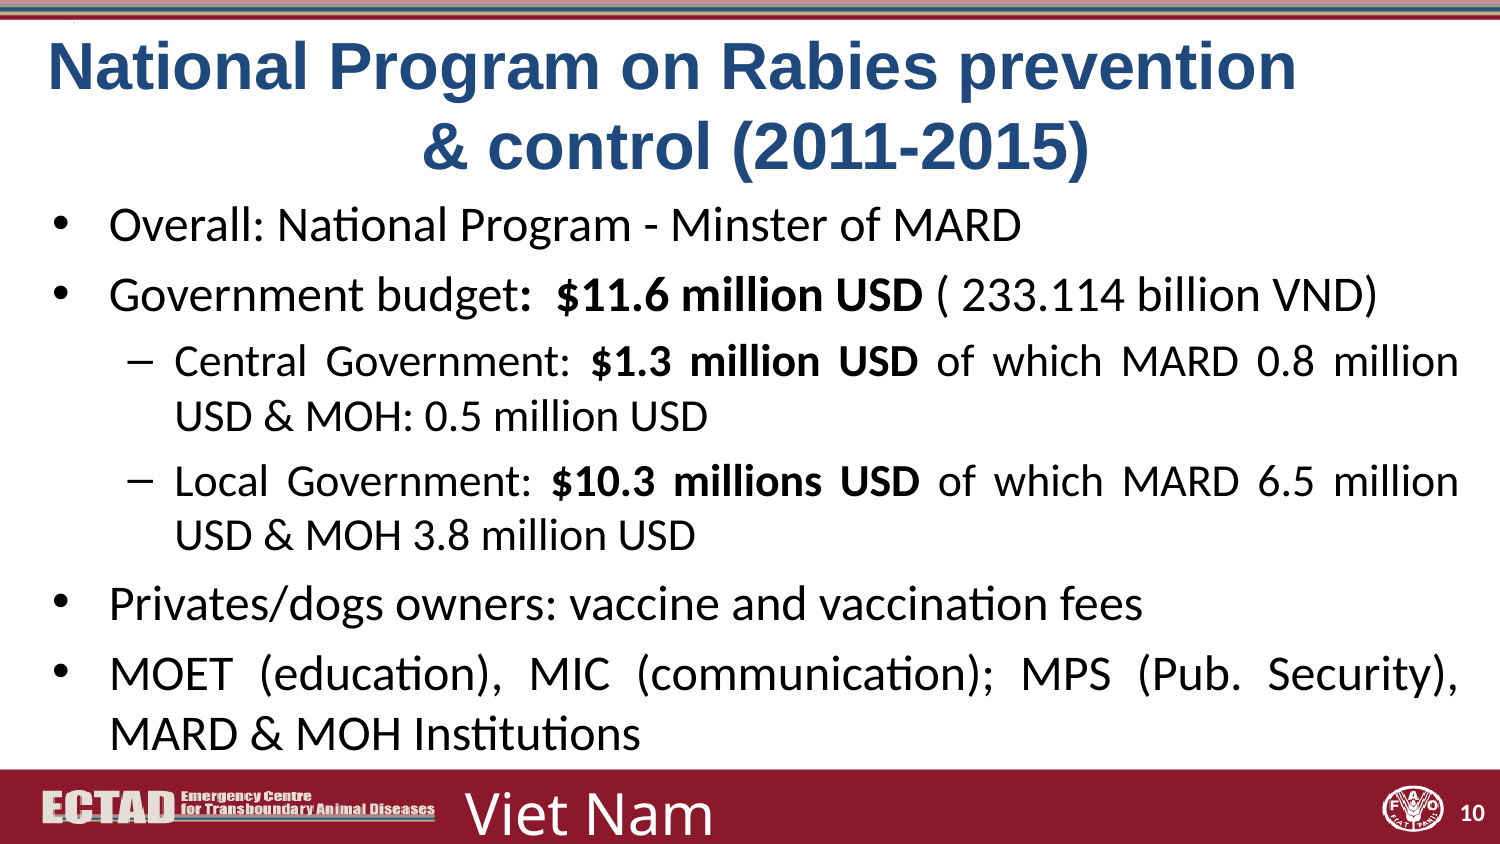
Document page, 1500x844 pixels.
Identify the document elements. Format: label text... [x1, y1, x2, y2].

slide_number 10 [1149, 789, 1500, 835]
list Overall: National Program - Minster of MARD Government budget: $11.6 million USD ( 233.114 billion VND) Central Government: $1.3 million USD of which MARD 0.8 million USD & MOH: 0.5 million USD Local Government: $10.3 millions USD of which MARD 6.5 million USD & MOH 3.8 million USD Privates/dogs owners: vaccine and vaccination fees MOET (education), MIC (communication); MPS (Pub. Security), MARD & MOH Institutions [37, 184, 1476, 773]
picture [0, 0, 1500, 20]
title National Program on Rabies prevention & control (2011-2015) [0, 20, 1500, 185]
picture [0, 185, 1500, 844]
